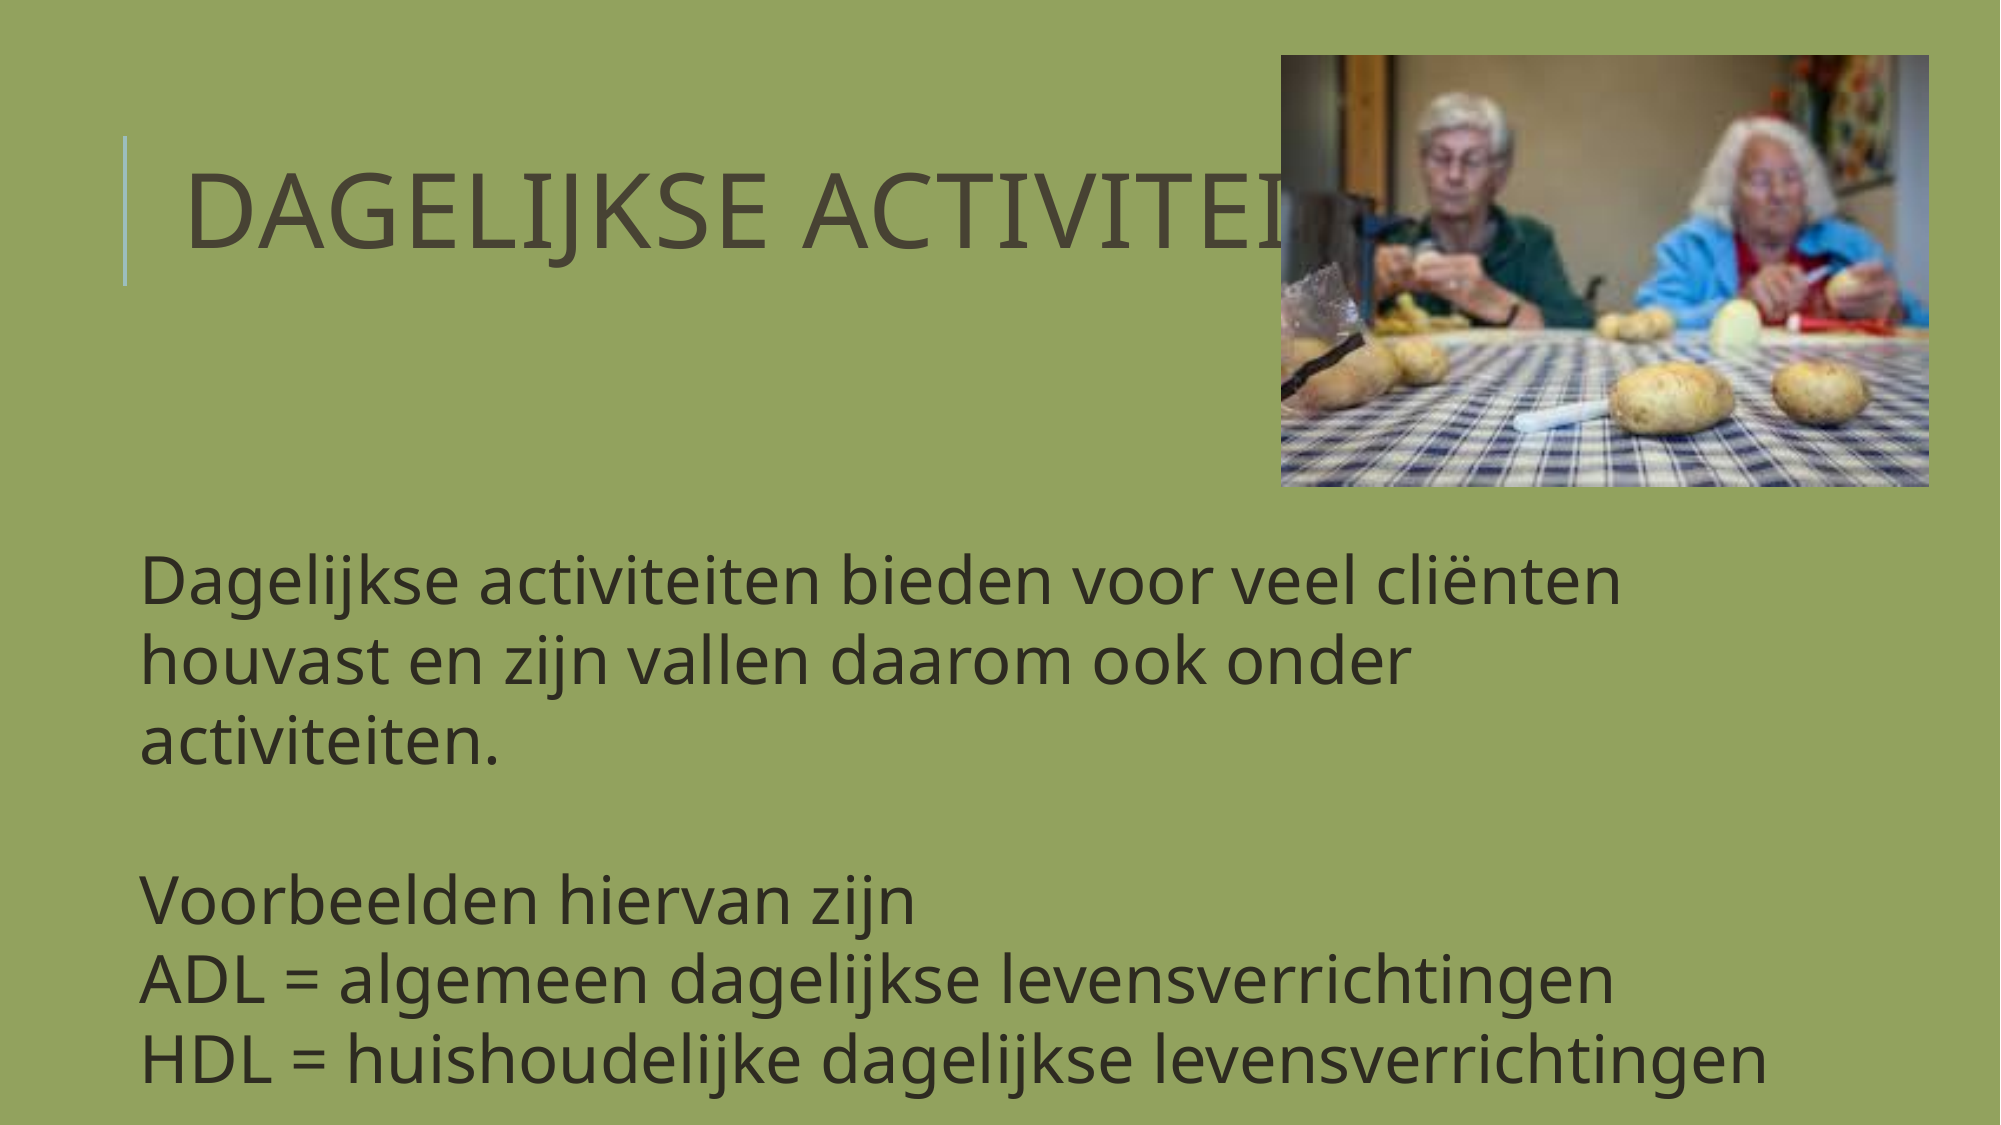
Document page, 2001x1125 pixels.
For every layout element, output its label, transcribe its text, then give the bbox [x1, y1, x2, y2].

text_box Dagelijkse activiteiten bieden voor veel cliënten houvast en zijn vallen daarom ook onder activiteiten. Voorbeelden hiervan zijn ADL = algemeen dagelijkse levensverrichtingen HDL = huishoudelijke dagelijkse levensverrichtingen [124, 370, 1806, 1105]
title Dagelijkse activiteiten [168, 96, 1274, 342]
picture [1281, 55, 1929, 487]
